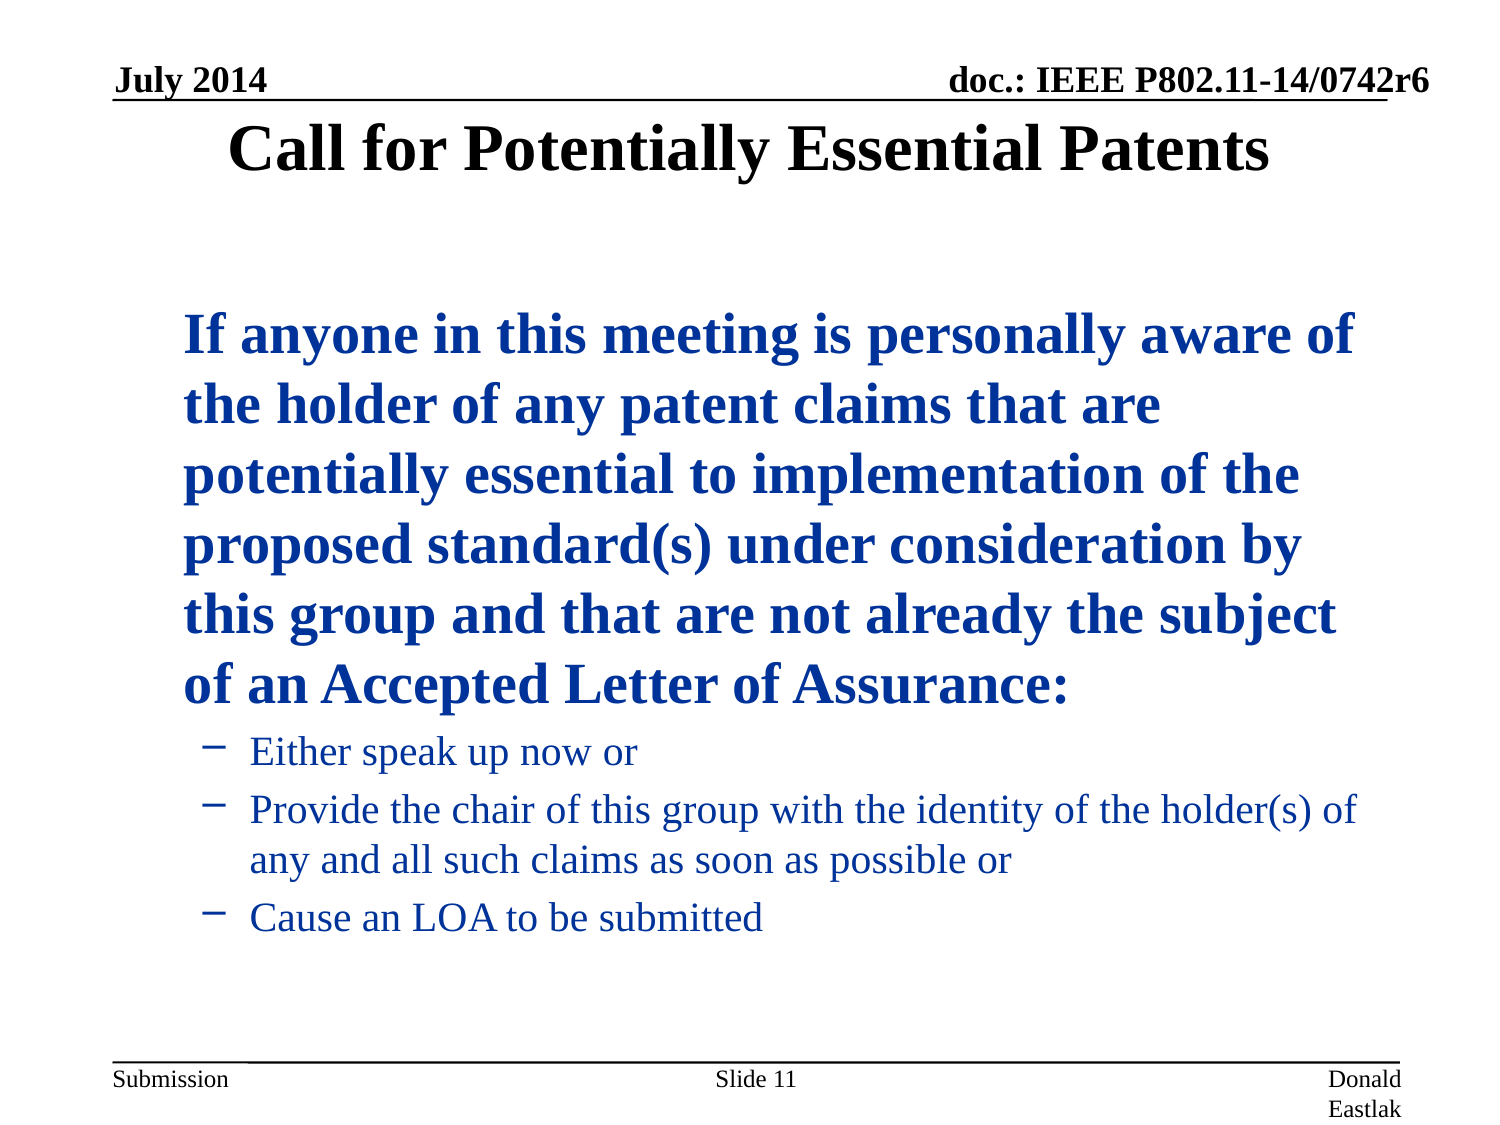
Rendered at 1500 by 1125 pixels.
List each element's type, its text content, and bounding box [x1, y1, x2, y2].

slide_number Slide 11 [712, 1062, 800, 1093]
list If anyone in this meeting is personally aware of the holder of any patent claims that are potentially essential to implementation of the proposed standard(s) under consideration by this group and that are not already the subject of an Accepted Letter of Assurance: Either speak up now or Provide the chair of this group with the identity of the holder(s) of any and all such claims as soon as possible or Cause an LOA to be submitted [112, 287, 1388, 963]
footer Donald Eastlake 3rd, Huawei Technologies [1325, 1062, 1402, 1093]
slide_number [114, 54, 290, 100]
title Call for Potentially Essential Patents [75, 50, 1425, 238]
